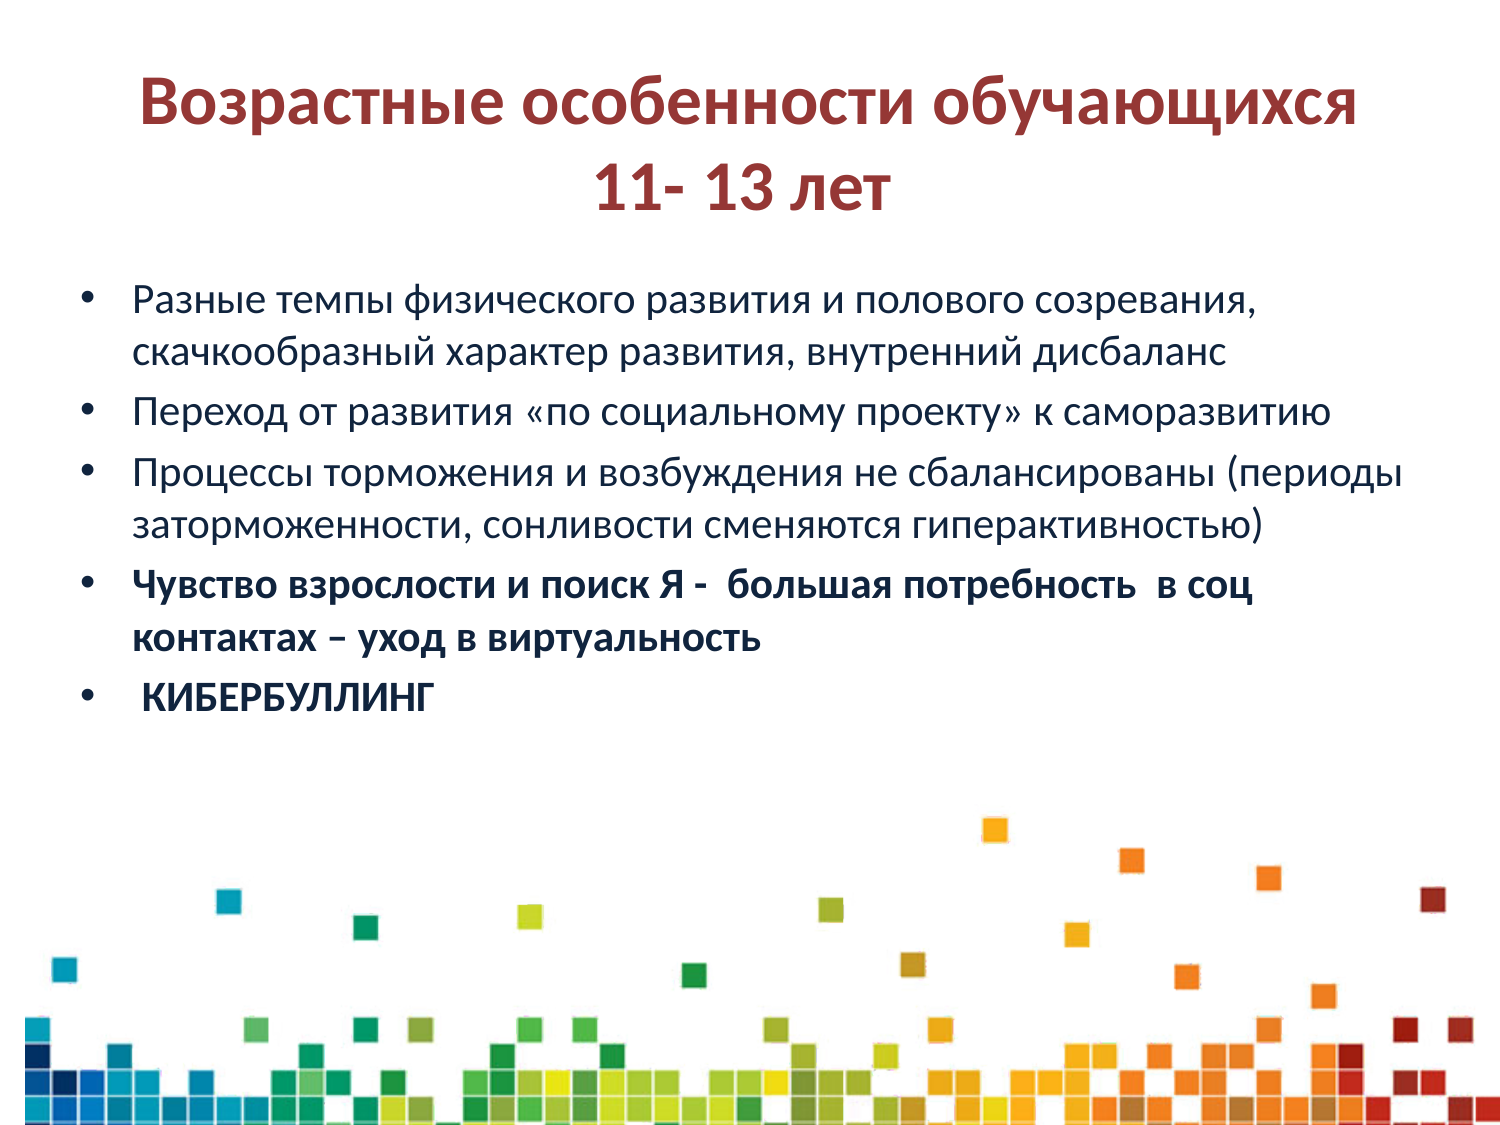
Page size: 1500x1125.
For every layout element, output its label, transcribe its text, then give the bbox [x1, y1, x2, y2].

title Возрастные особенности обучающихся 11- 13 лет [75, 45, 1425, 233]
picture [0, 790, 1500, 1125]
list Разные темпы физического развития и полового созревания, скачкообразный характер развития, внутренний дисбаланс Переход от развития «по социальному проекту» к саморазвитию Процессы торможения и возбуждения не сбалансированы (периоды заторможенности, сонливости сменяются гиперактивностью) Чувство взрослости и поиск Я - большая потребность в соц контактах – уход в виртуальность КИБЕРБУЛЛИНГ [64, 262, 1425, 787]
